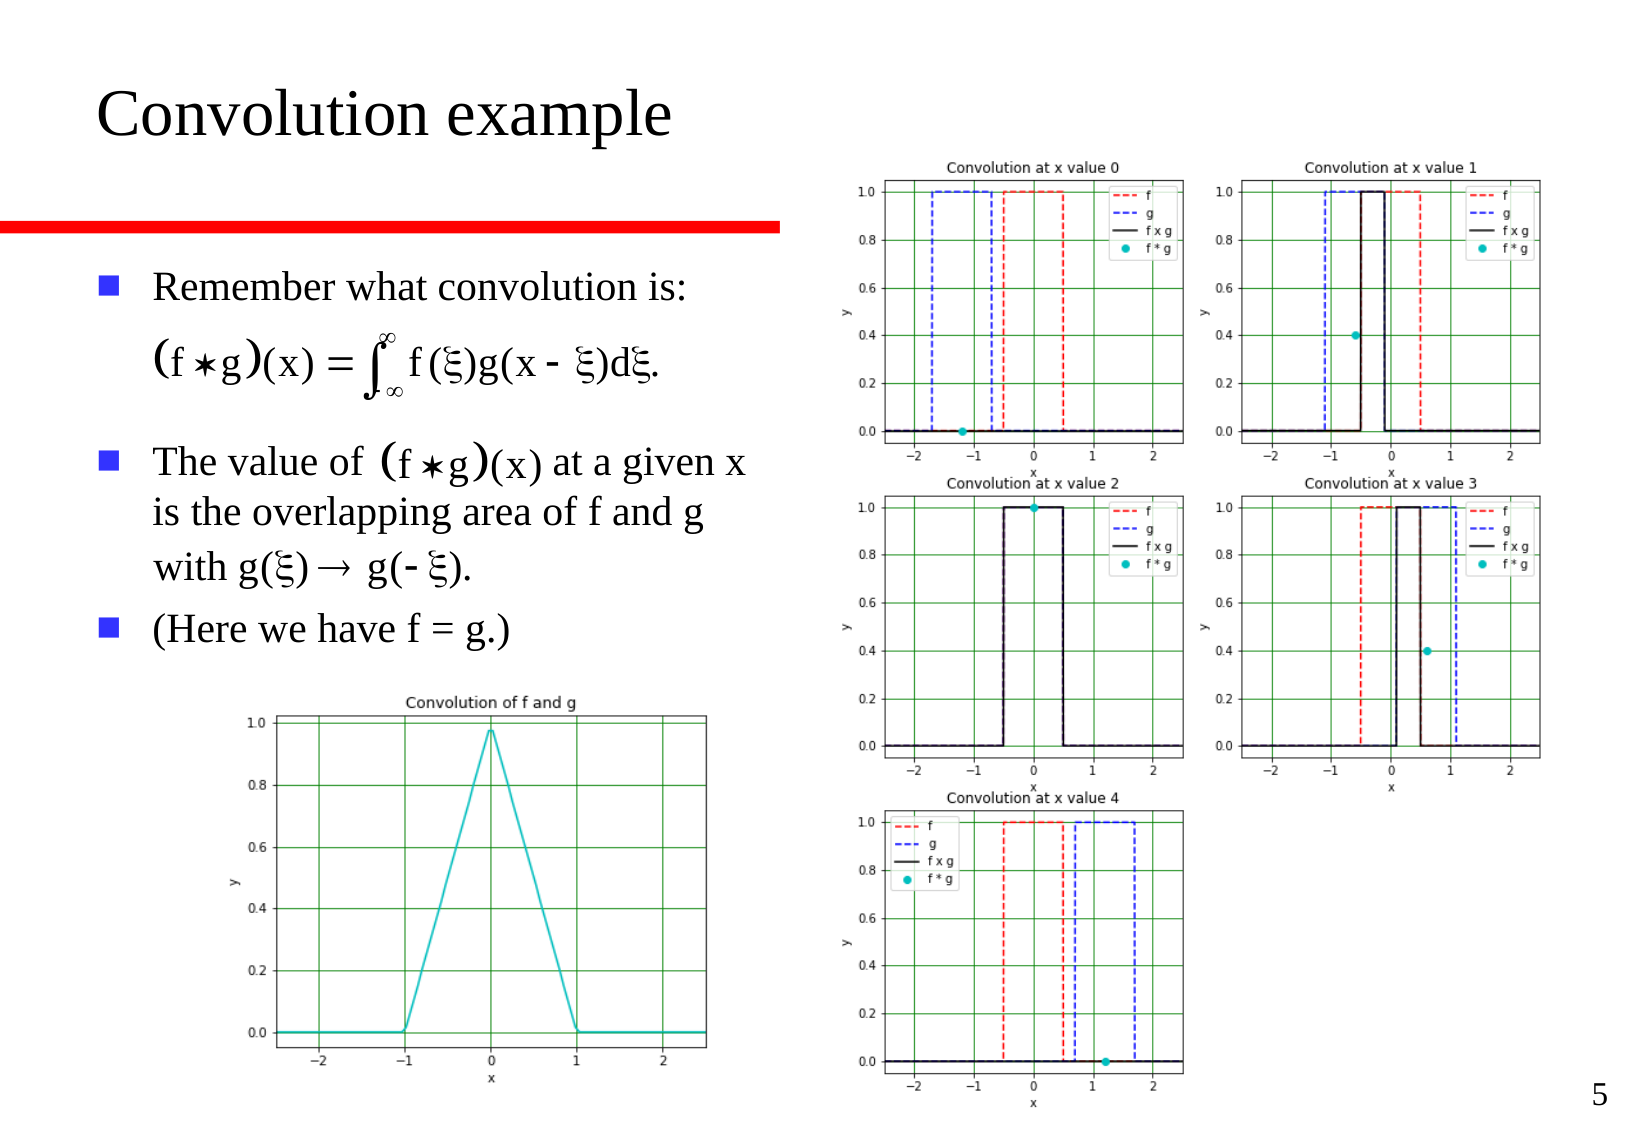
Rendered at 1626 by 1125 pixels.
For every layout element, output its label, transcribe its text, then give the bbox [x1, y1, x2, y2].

list Remember what convolution is: The value of at a given x is the overlapping area of f and g (Here we have f = g.) [80, 251, 774, 1095]
title Convolution example [80, 14, 813, 203]
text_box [148, 544, 475, 596]
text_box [151, 321, 661, 403]
picture [207, 663, 761, 1103]
picture [779, 100, 1624, 1125]
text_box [378, 437, 546, 501]
